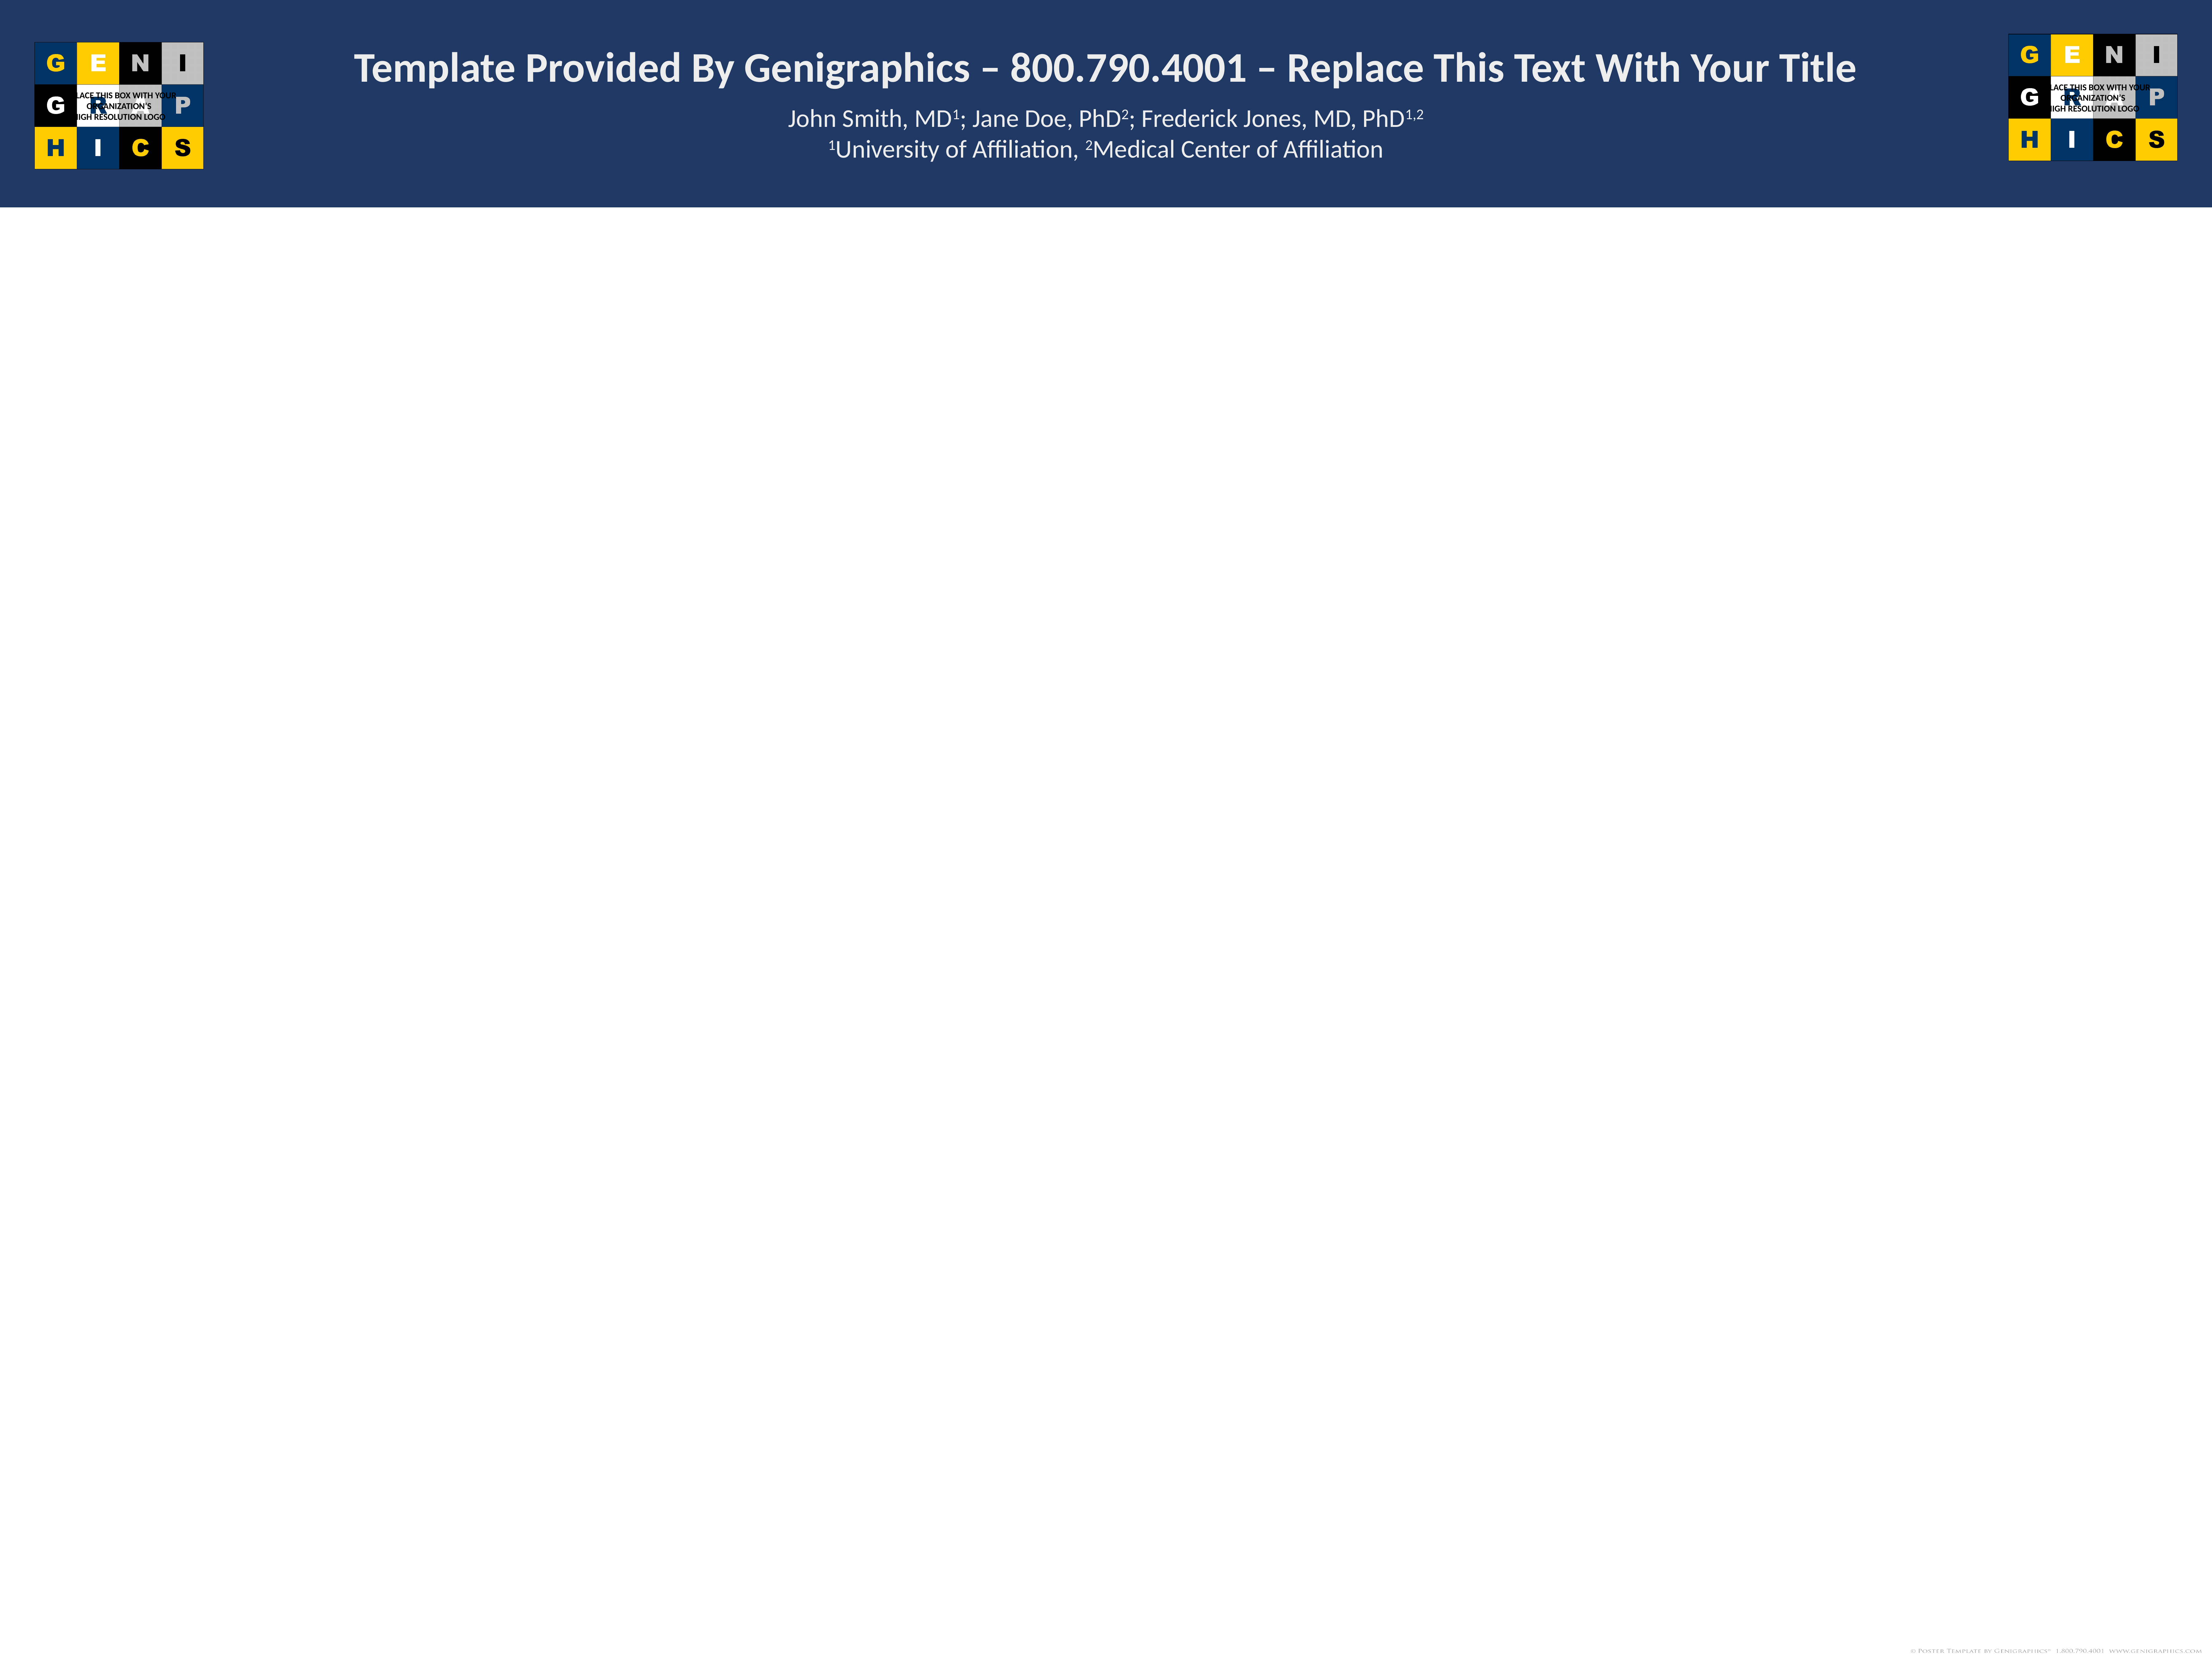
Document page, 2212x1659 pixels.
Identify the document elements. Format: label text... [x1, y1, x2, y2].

text_box REPLACE THIS BOX WITH YOUR ORGANIZATION’S HIGH RESOLUTION LOGO [2008, 34, 2178, 161]
text_box REPLACE THIS BOX WITH YOUR ORGANIZATION’S HIGH RESOLUTION LOGO [34, 42, 204, 169]
text_box John Smith, MD1; Jane Doe, PhD2; Frederick Jones, MD, PhD1,2 1University of Affiliation, 2Medical Center of Affiliation [276, 103, 1936, 161]
picture [1910, 1646, 2202, 1654]
text_box Template Provided By Genigraphics – 800.790.4001 – Replace This Text With Your Title [276, 25, 1936, 103]
